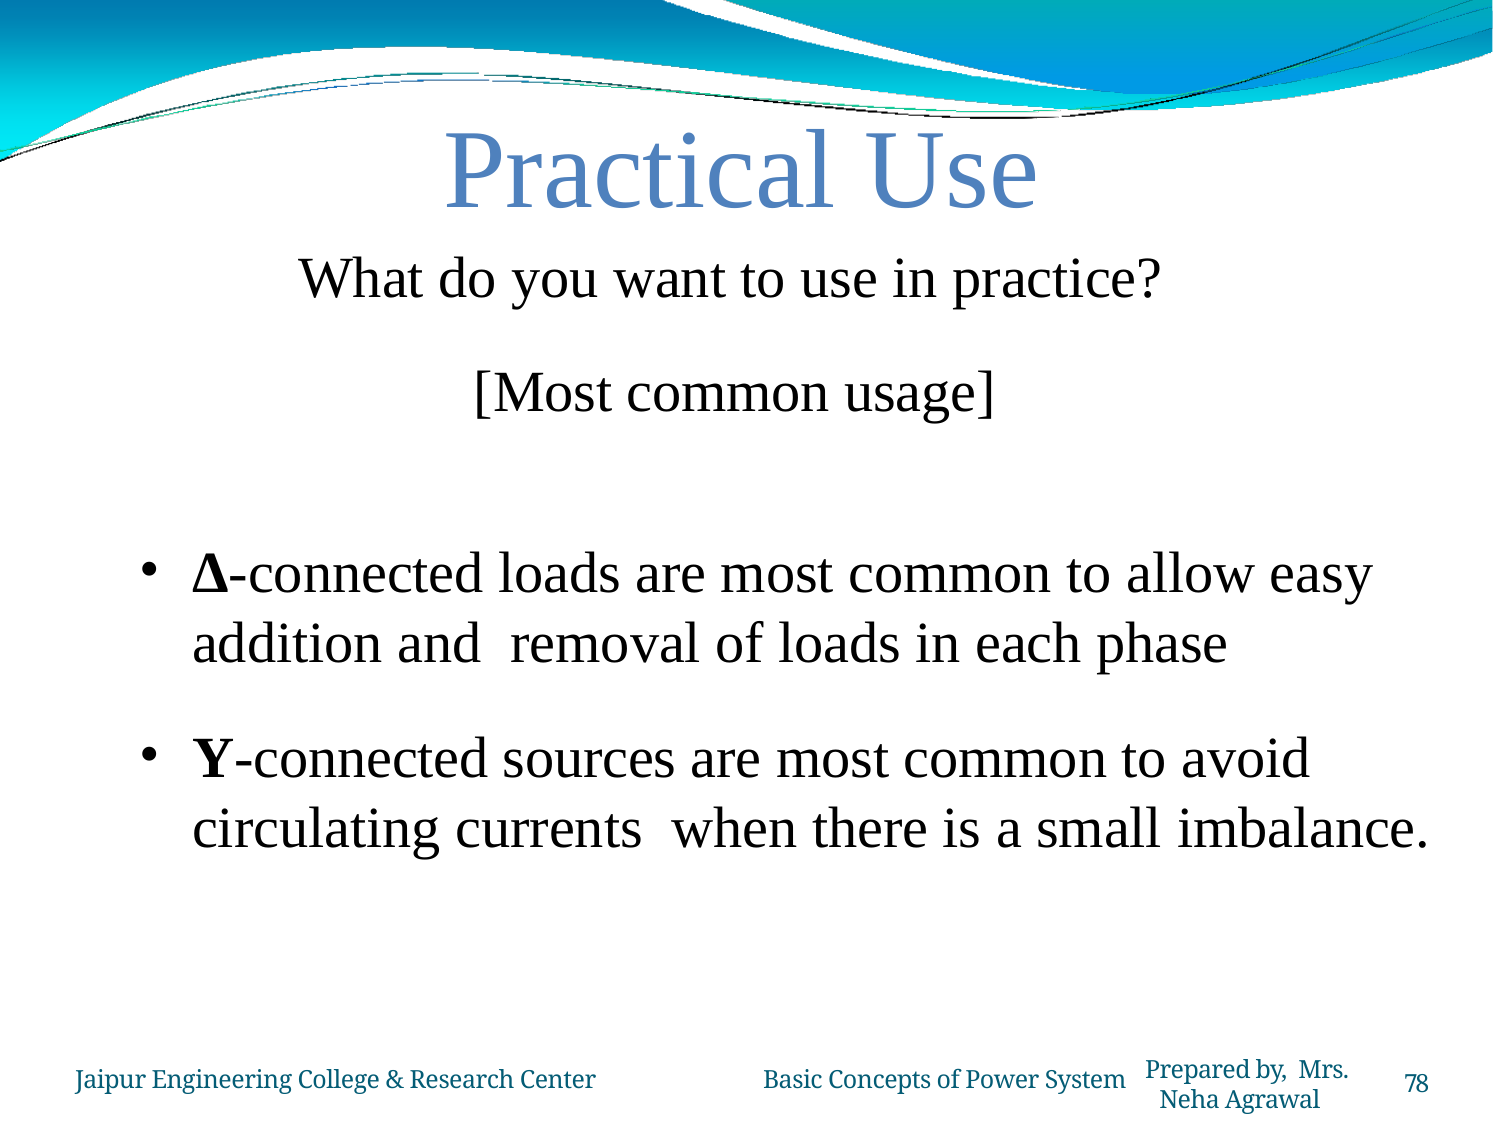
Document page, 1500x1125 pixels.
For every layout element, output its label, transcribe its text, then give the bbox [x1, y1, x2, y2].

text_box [0, 0, 1493, 165]
text_box Prepared by, Mrs. Neha Agrawal [1143, 1051, 1397, 1114]
text_box Practical Use [427, 173, 1056, 238]
list What do you want to use in practice? [Most common usage] Δ-connected loads are most common to allow easy addition and removal of loads in each phase Y-connected sources are most common to avoid circulating currents when there is a small imbalance. [75, 237, 1450, 877]
slide_number 78 [1397, 1075, 1433, 1105]
text_box Jaipur Engineering College & Research Center Basic Concepts of Power System [72, 1061, 1129, 1094]
